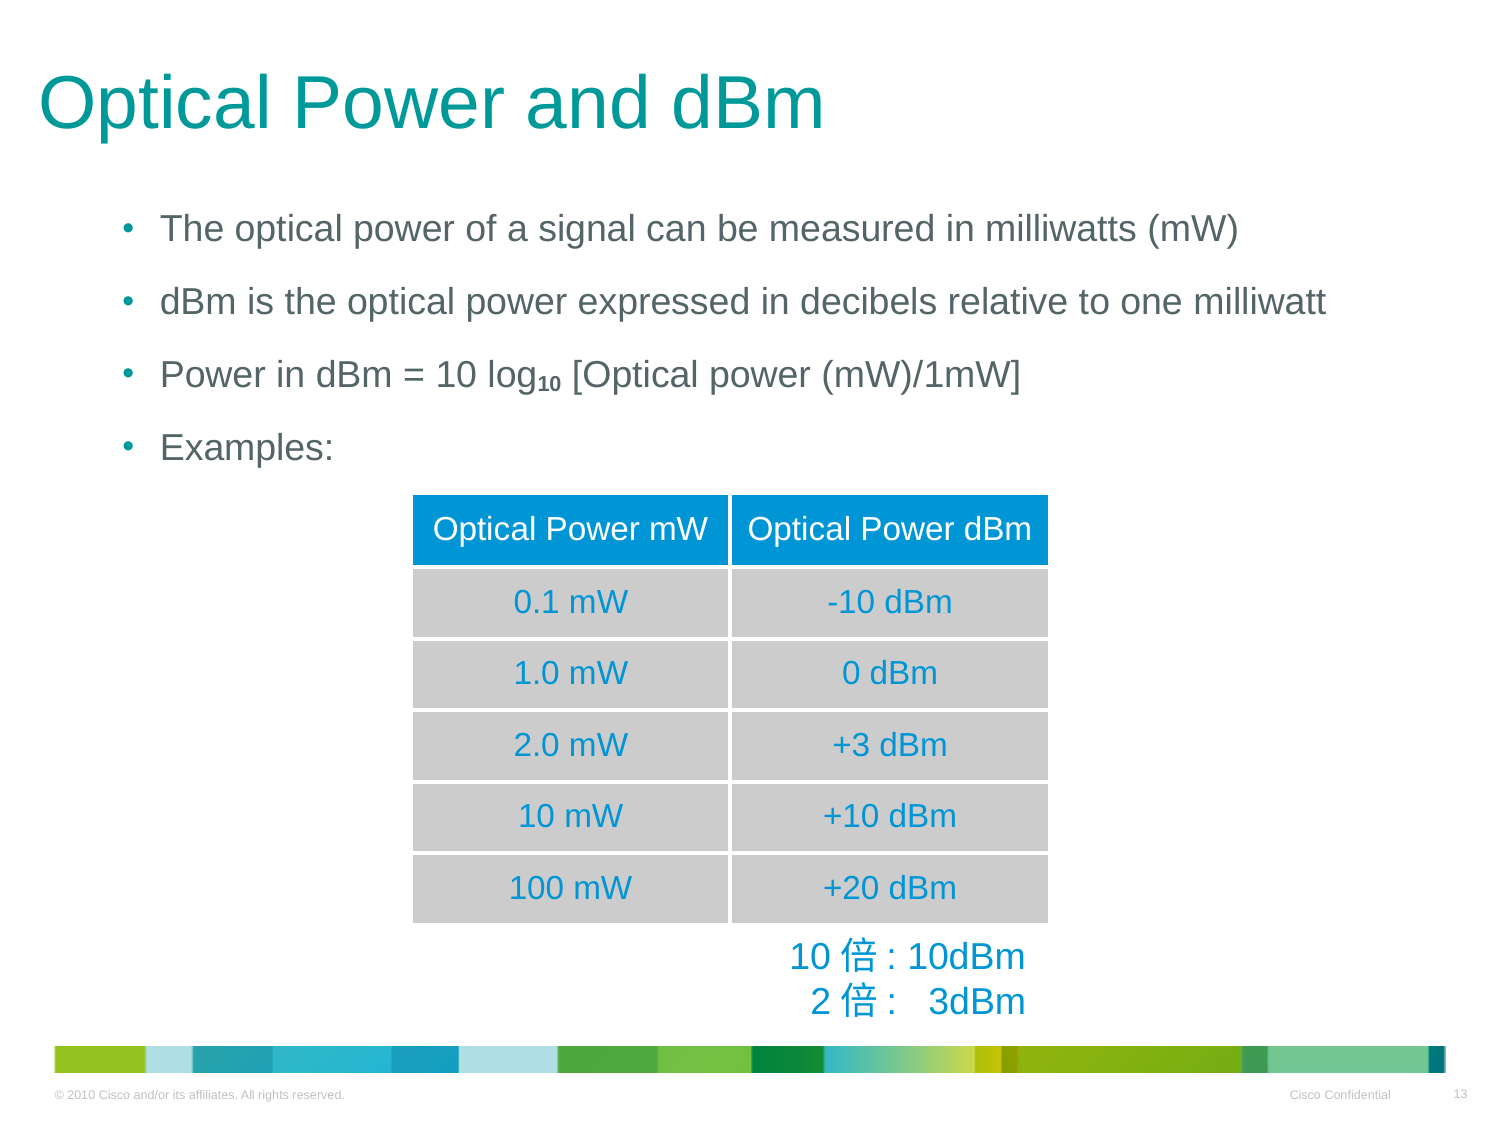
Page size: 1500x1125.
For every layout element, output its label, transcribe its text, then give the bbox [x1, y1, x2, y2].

table_cell 100 mW [413, 855, 728, 923]
table_cell 1.0 mW [413, 641, 728, 708]
table_cell 10 mW [413, 784, 728, 851]
table_cell +10 dBm [732, 784, 1048, 851]
table_header Optical Power dBm [732, 495, 1048, 565]
table_header Optical Power mW [413, 495, 728, 565]
table_cell +20 dBm [732, 855, 1048, 923]
text_box 10倍: 10dBm 2倍: 3dBm [774, 925, 1042, 1030]
table_cell +3 dBm [732, 712, 1048, 780]
title Optical Power and dBm [24, 50, 1362, 150]
table_cell -10 dBm [732, 569, 1048, 637]
text_box The optical power of a signal can be measured in milliwatts (mW) dBm is the optical power expressed in decibels relative to one milliwatt Power in dBm = 10 log10 [Optical power (mW)/1mW] Examples: [107, 200, 1413, 483]
table_cell 2.0 mW [413, 712, 728, 780]
picture [54, 1046, 1446, 1073]
table_cell 0.1 mW [413, 569, 728, 637]
table_cell 0 dBm [732, 641, 1048, 708]
